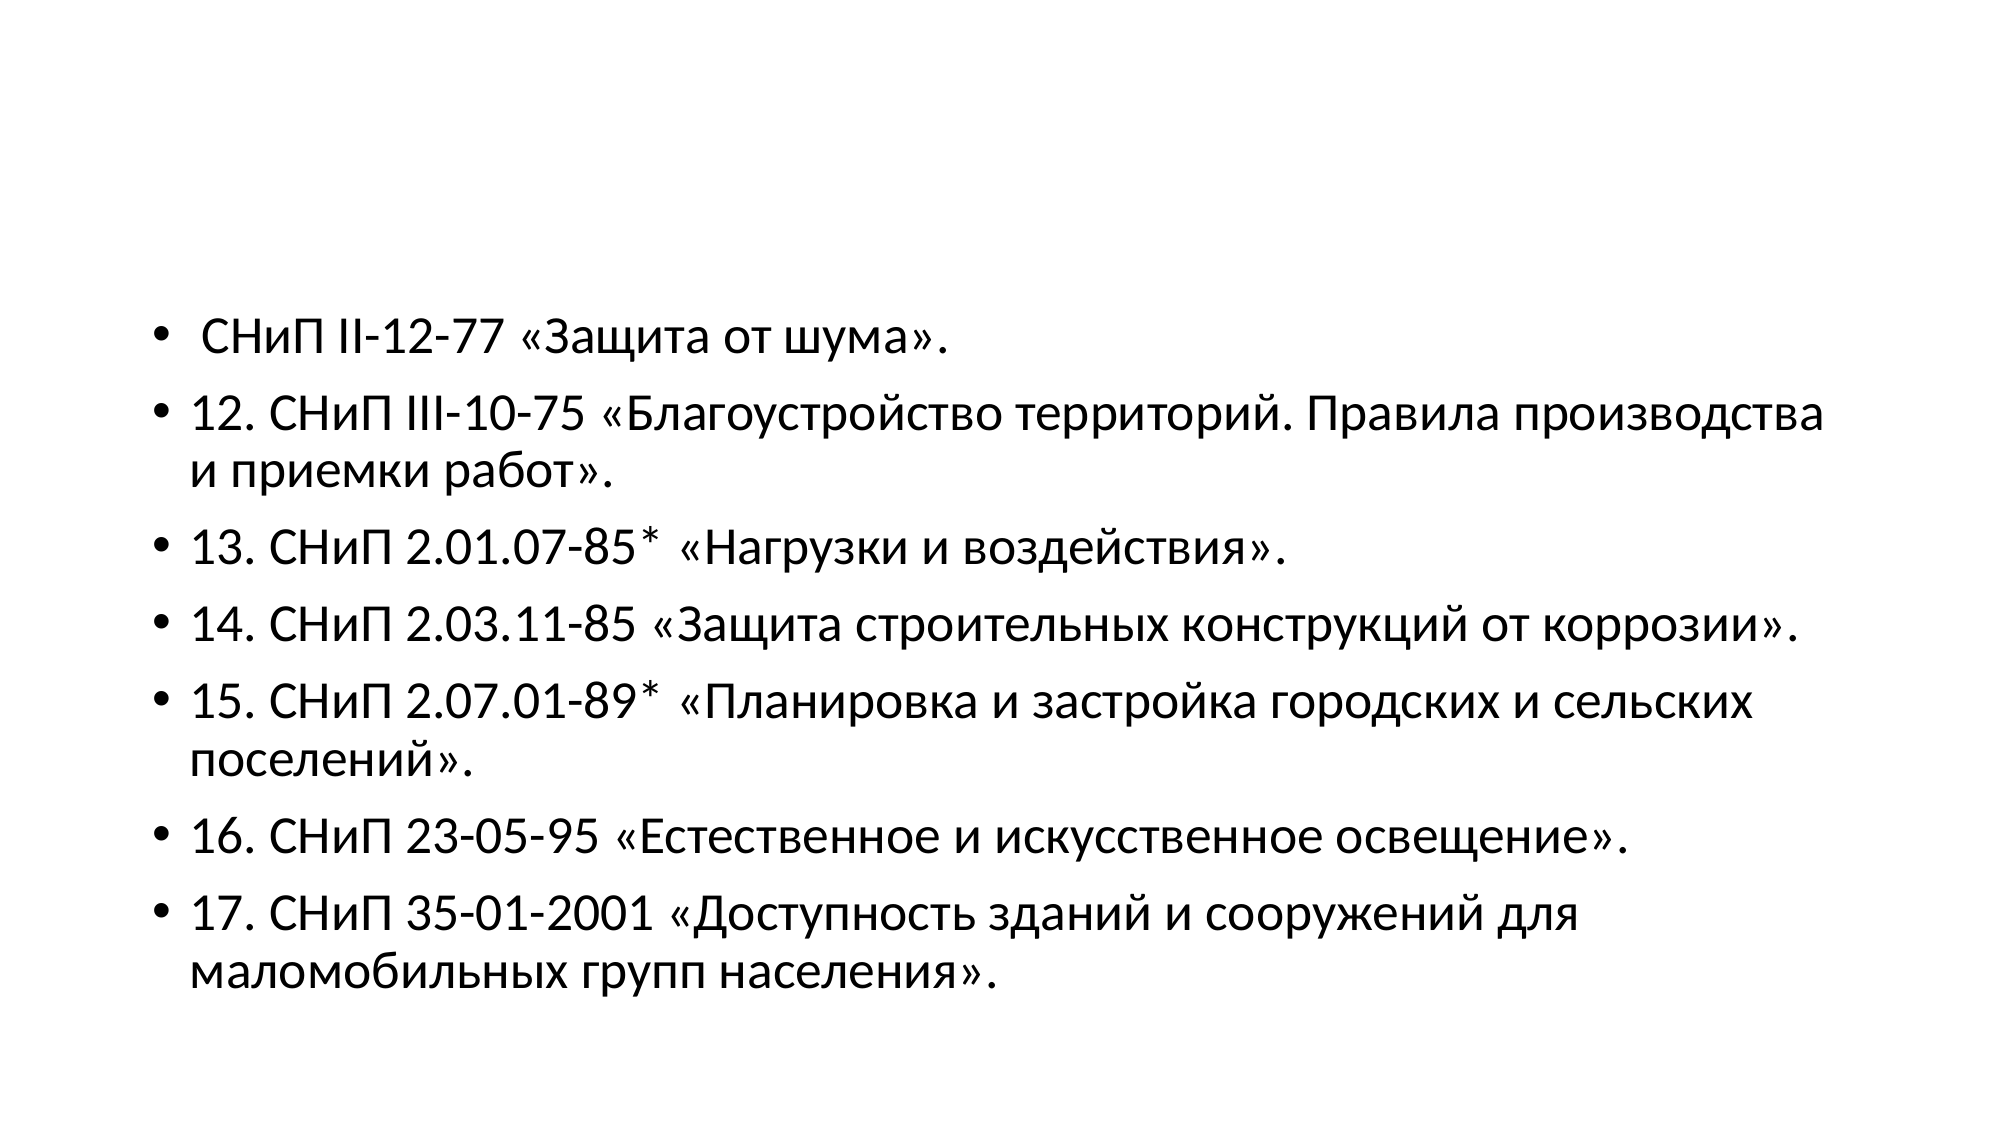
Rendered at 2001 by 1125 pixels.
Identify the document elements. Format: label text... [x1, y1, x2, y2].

list СНиП II-12-77 «Защита от шума». 12. СНиП III-10-75 «Благоустройство территорий. Правила производства и приемки работ». 13. СНиП 2.01.07-85* «Нагрузки и воздействия». 14. СНиП 2.03.11-85 «Защита строительных конструкций от коррозии». 15. СНиП 2.07.01-89* «Планировка и застройка городских и сельских поселений». 16. СНиП 23-05-95 «Естественное и искусственное освещение». 17. СНиП 35-01-2001 «Доступность зданий и сооружений для маломобильных групп населения». [137, 299, 1863, 1014]
